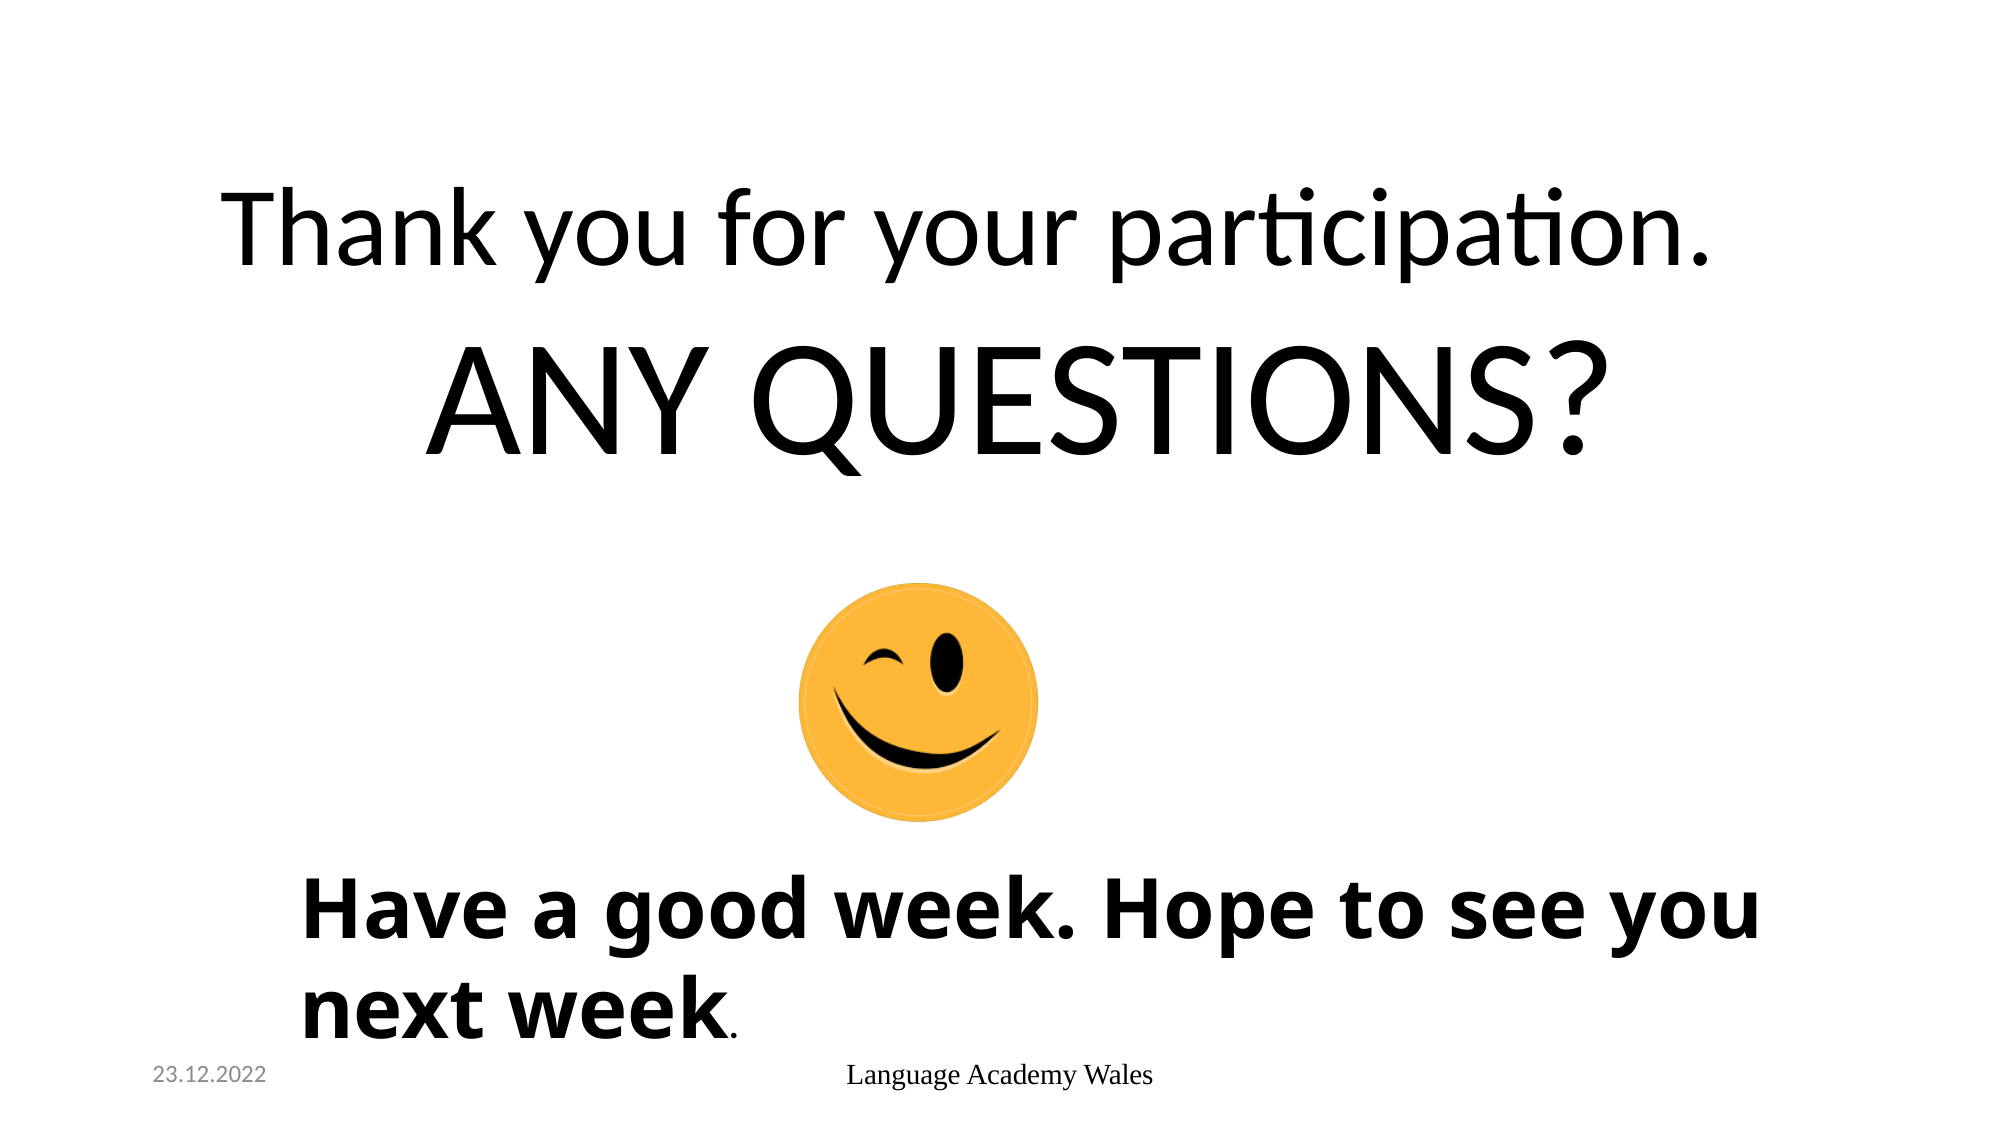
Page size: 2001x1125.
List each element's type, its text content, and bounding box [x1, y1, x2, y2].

text_box Thank you for your participation. ANY QUESTIONS? [206, 145, 1794, 496]
text_box Have a good week. Hope to see you next week. [284, 847, 1820, 1063]
footer Language Academy Wales [662, 1042, 1338, 1103]
picture [791, 583, 1052, 848]
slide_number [137, 1042, 588, 1103]
